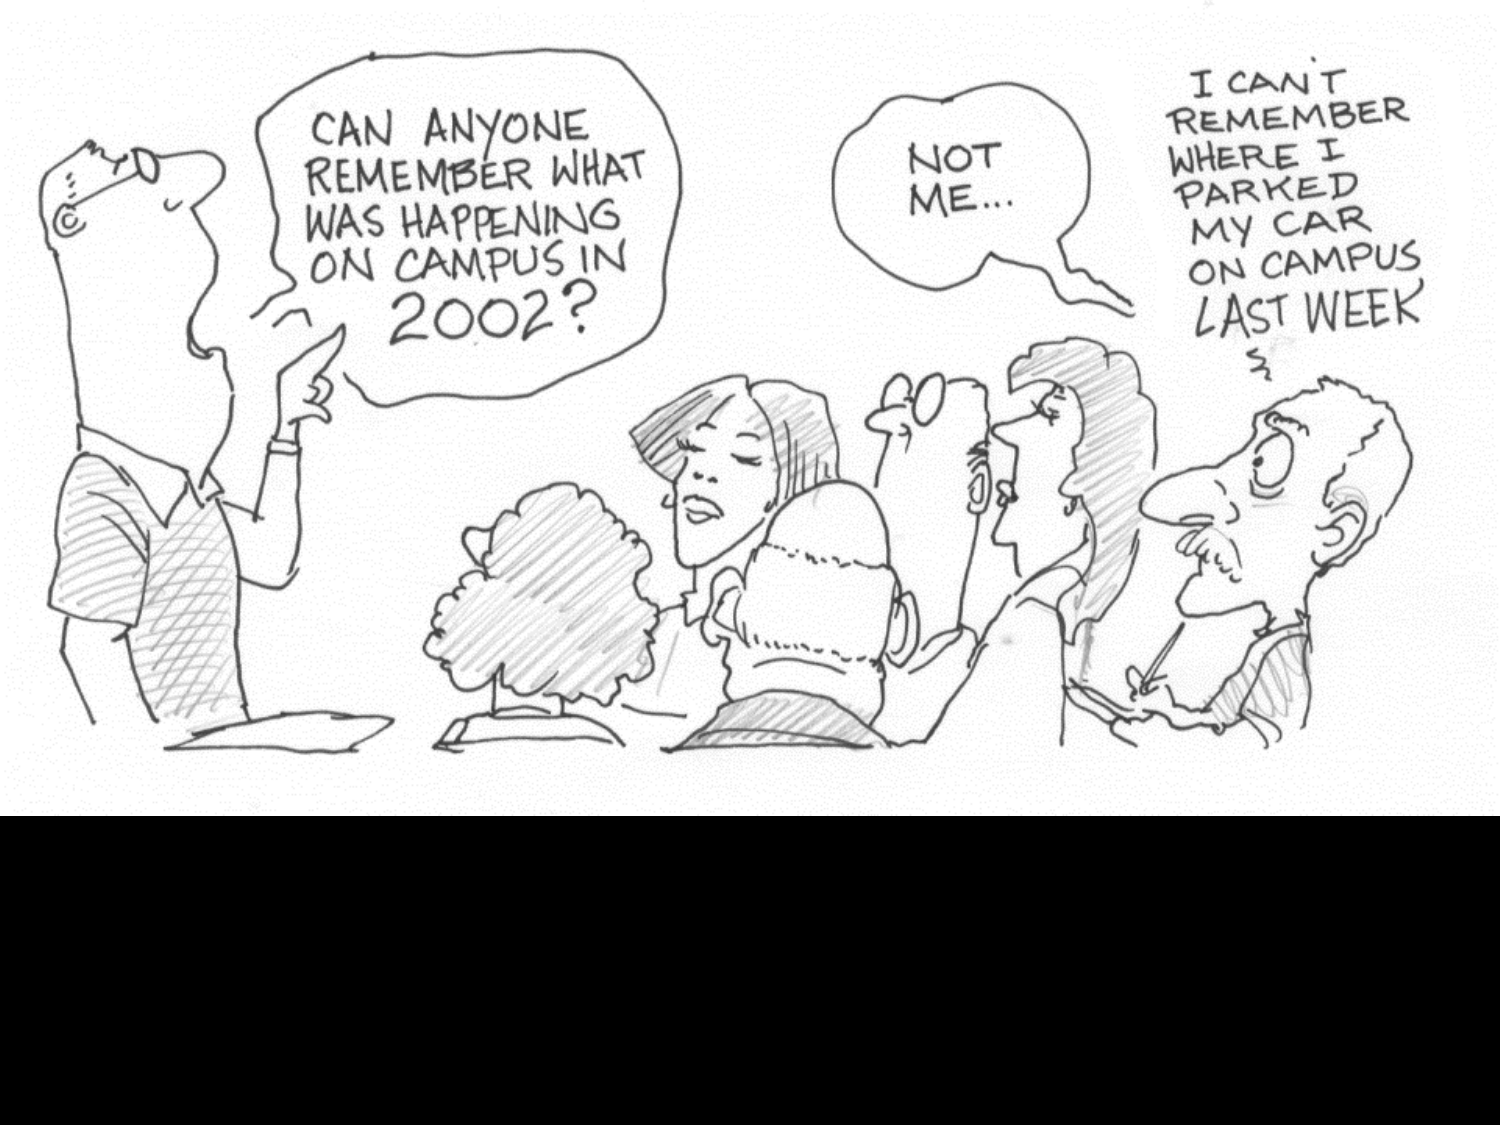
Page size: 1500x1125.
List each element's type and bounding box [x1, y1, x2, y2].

picture [0, 0, 1500, 817]
